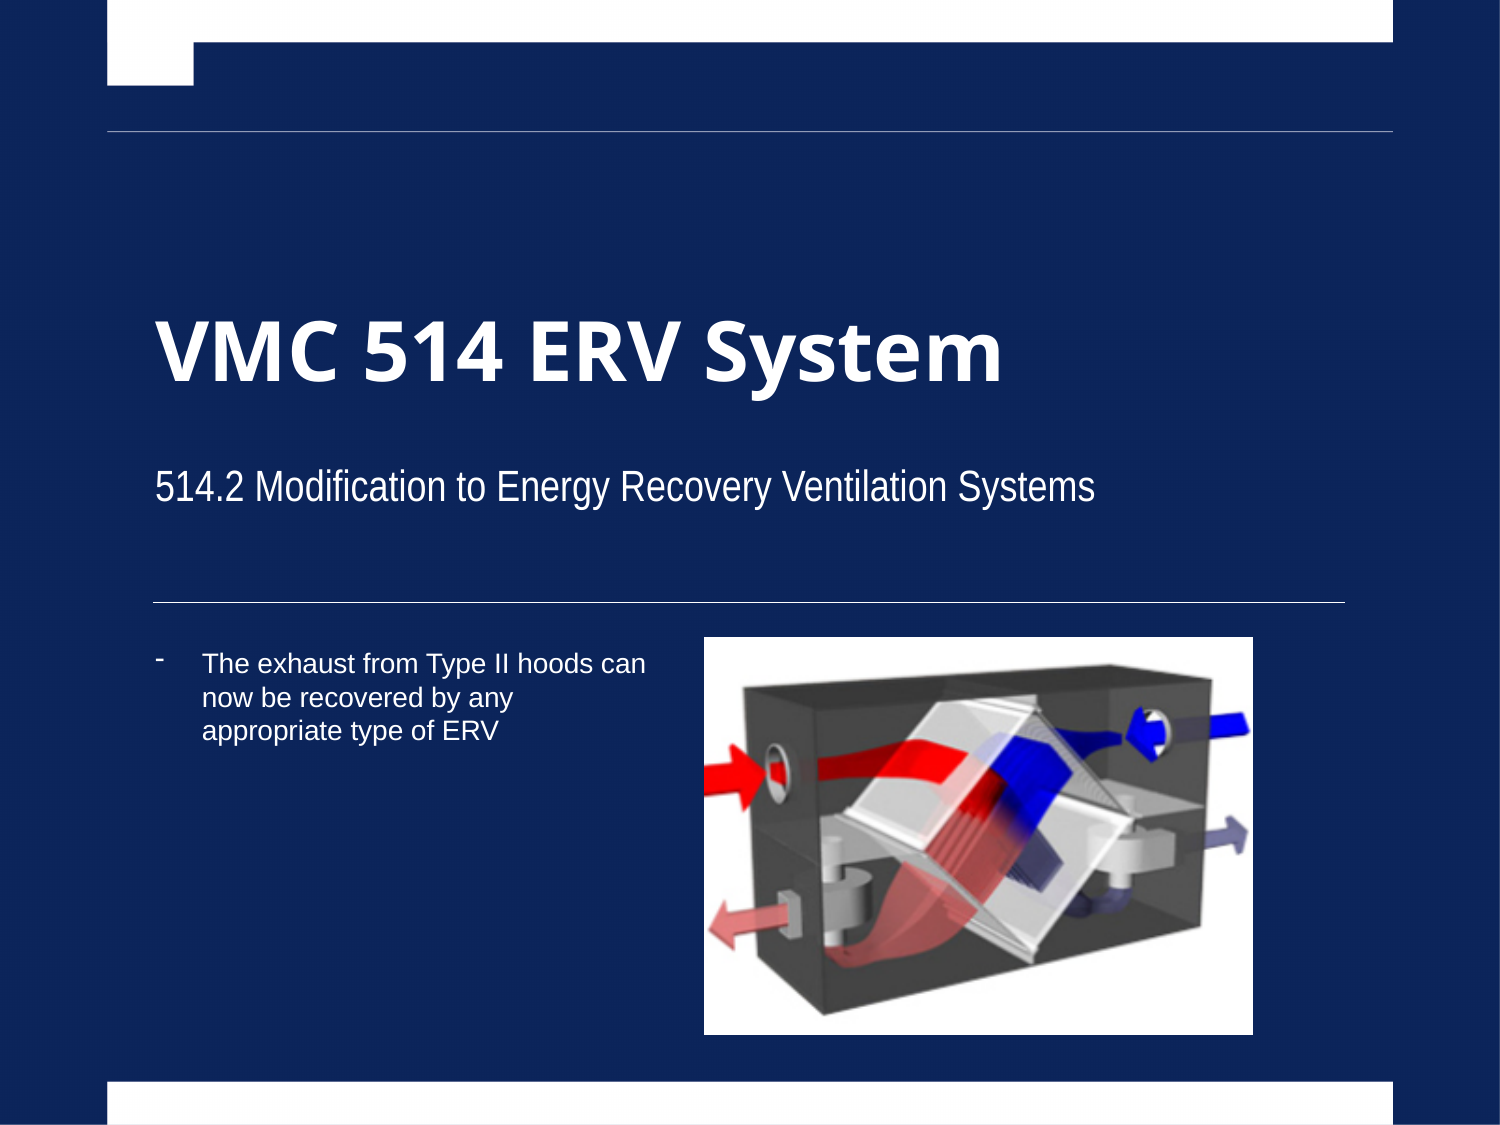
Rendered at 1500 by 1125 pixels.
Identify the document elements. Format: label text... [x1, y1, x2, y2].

text_box The exhaust from Type II hoods can now be recovered by any appropriate type of ERV [140, 637, 671, 754]
text_box VMC 514 ERV System [140, 291, 1428, 406]
text_box 514.2 Modification to Energy Recovery Ventilation Systems [140, 450, 1199, 518]
picture [0, 0, 1500, 1125]
